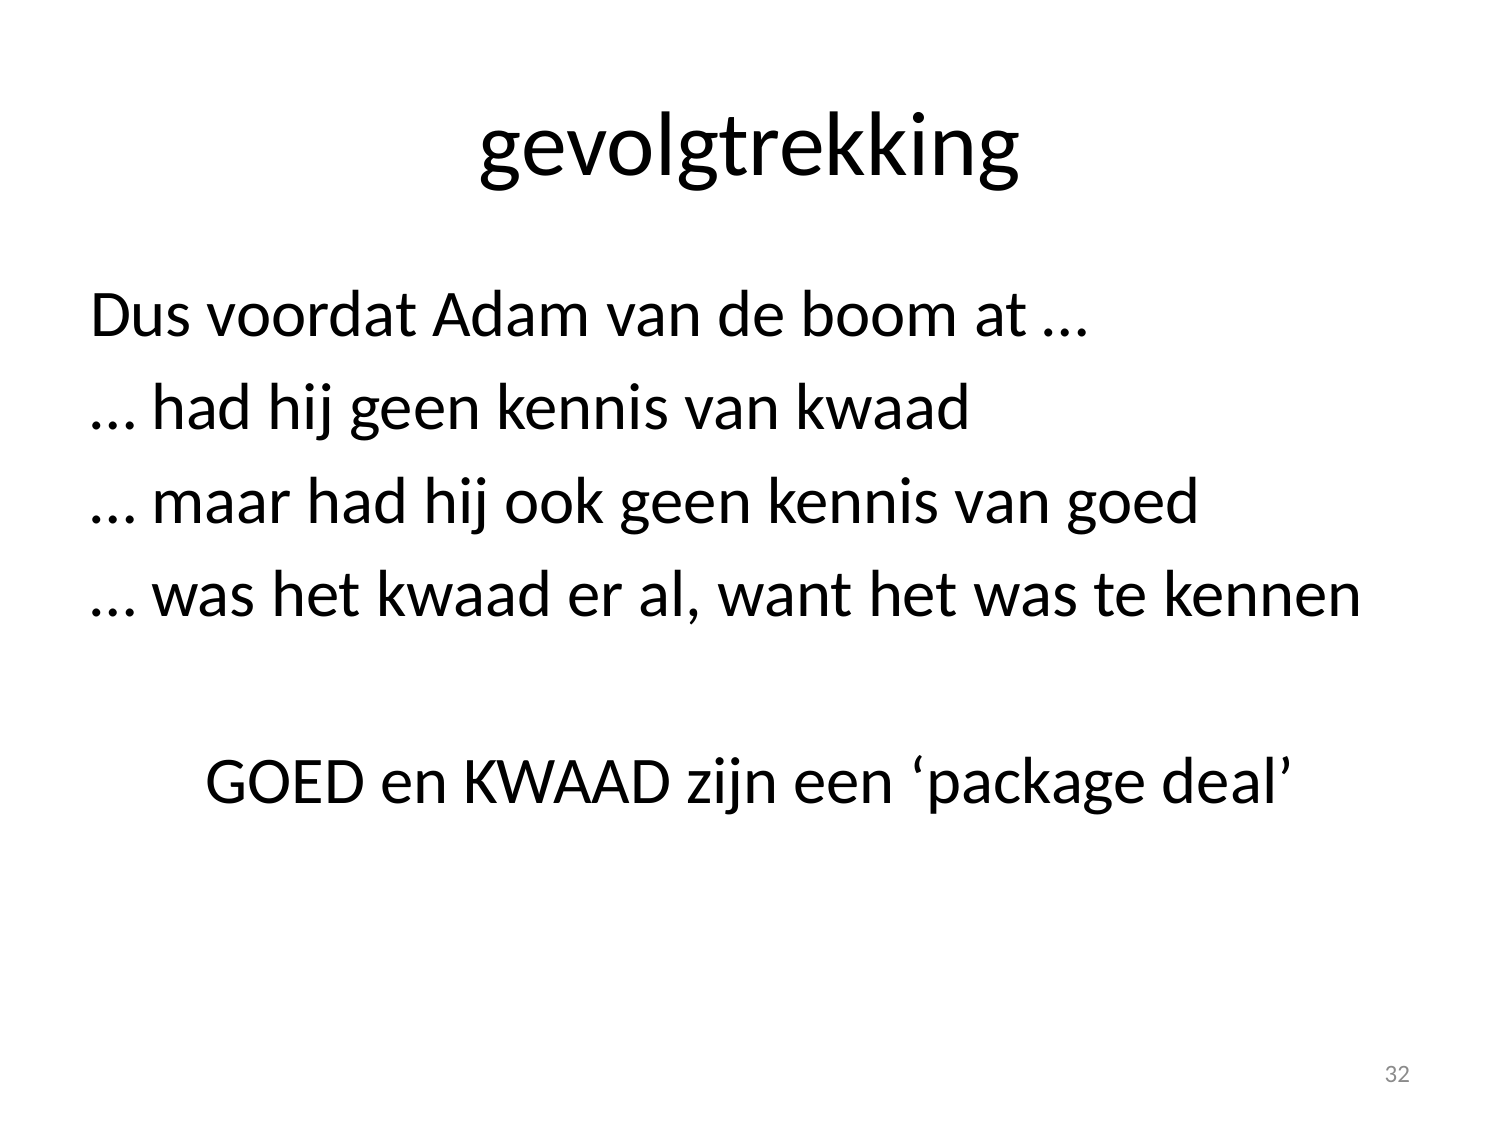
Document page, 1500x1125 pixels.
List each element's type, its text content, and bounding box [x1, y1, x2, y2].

slide_number 32 [1074, 1042, 1425, 1103]
title gevolgtrekking [75, 45, 1425, 233]
list Dus voordat Adam van de boom at … … had hij geen kennis van kwaad … maar had hij ook geen kennis van goed … was het kwaad er al, want het was te kennen GOED en KWAAD zijn een ‘package deal’ [75, 262, 1425, 1005]
